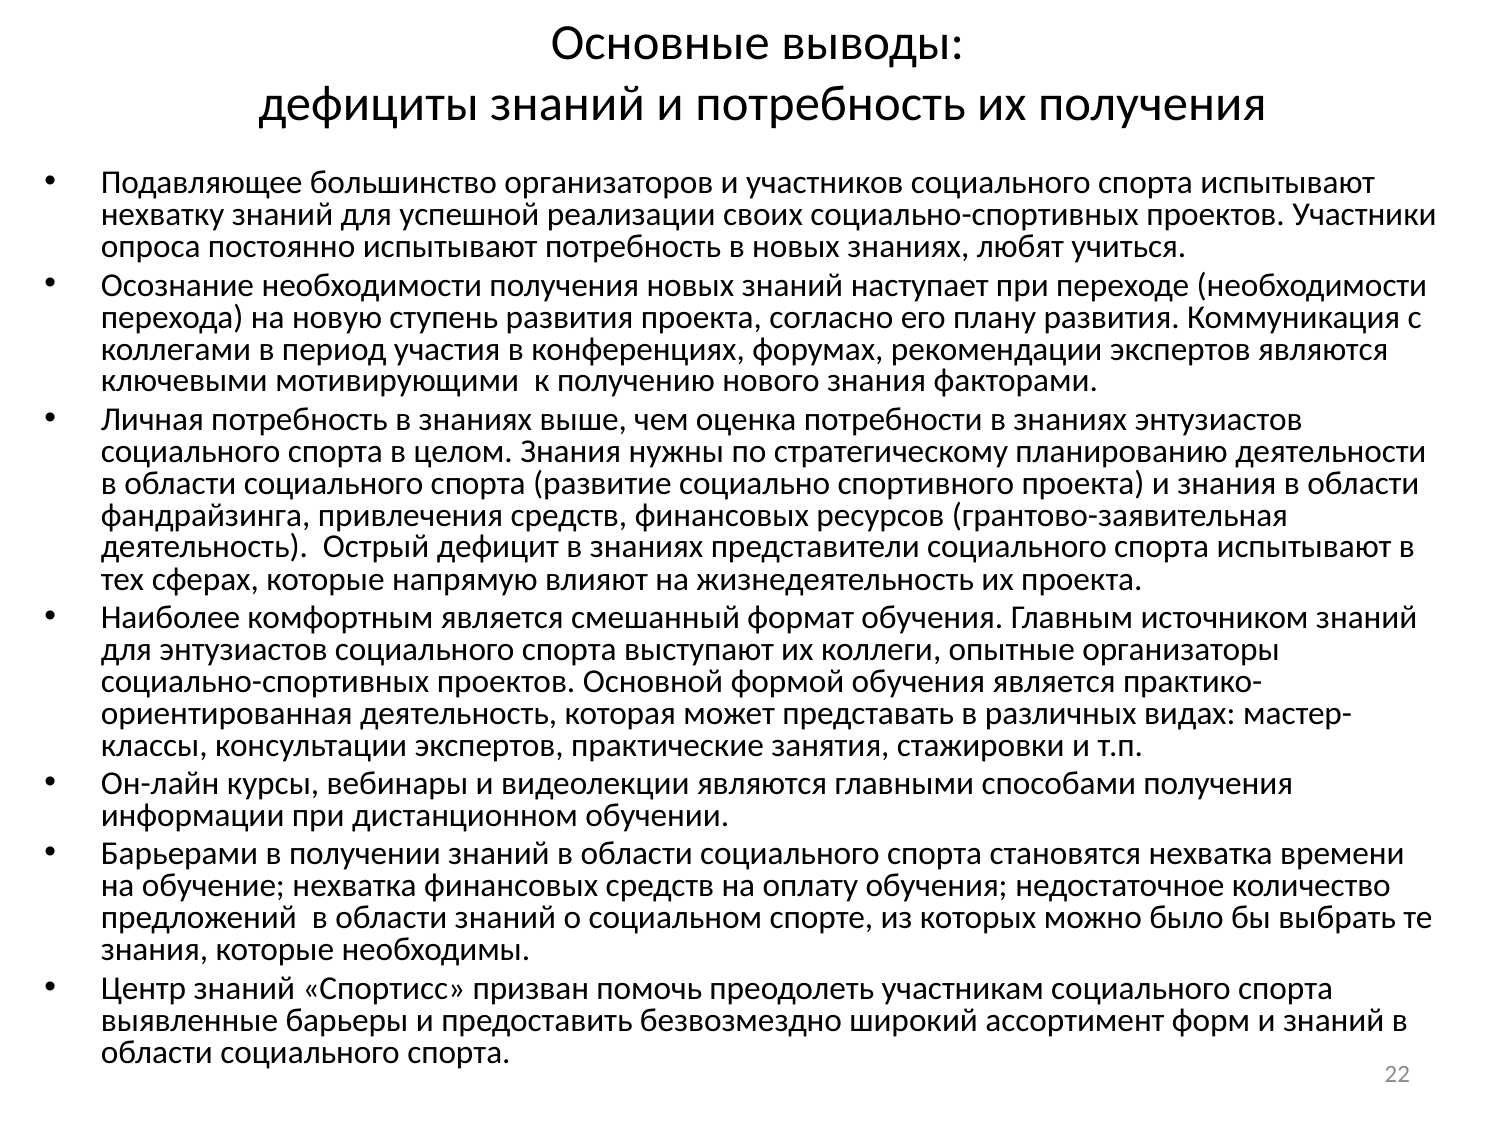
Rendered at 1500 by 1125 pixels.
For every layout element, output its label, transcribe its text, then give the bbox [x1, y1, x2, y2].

list Подавляющее большинство организаторов и участников социального спорта испытывают нехватку знаний для успешной реализации своих социально-спортивных проектов. Участники опроса постоянно испытывают потребность в новых знаниях, любят учиться. Осознание необходимости получения новых знаний наступает при переходе (необходимости перехода) на новую ступень развития проекта, согласно его плану развития. Коммуникация с коллегами в период участия в конференциях, форумах, рекомендации экспертов являются ключевыми мотивирующими к получению нового знания факторами. Личная потребность в знаниях выше, чем оценка потребности в знаниях энтузиастов социального спорта в целом. Знания нужны по стратегическому планированию деятельности в области социального спорта (развитие социально спортивного проекта) и знания в области фандрайзинга, привлечения средств, финансовых ресурсов (грантово-заявительная деятельность). Острый дефицит в знаниях представители социального спорта испытывают в тех сферах, которые напрямую влияют на жизнедеятельность их проекта. Наиболее комфортным является смешанный формат обучения. Главным источником знаний для энтузиастов социального спорта выступают их коллеги, опытные организаторы социально-спортивных проектов. Основной формой обучения является практико-ориентированная деятельность, которая может представать в различных видах: мастер-классы, консультации экспертов, практические занятия, стажировки и т.п. Он-лайн курсы, вебинары и видеолекции являются главными способами получения информации при дистанционном обучении. Барьерами в получении знаний в области социального спорта становятся нехватка времени на обучение; нехватка финансовых средств на оплату обучения; недостаточное количество предложений в области знаний о социальном спорте, из которых можно было бы выбрать те знания, которые необходимы. Центр знаний «Спортисс» призван помочь преодолеть участникам социального спорта выявленные барьеры и предоставить безвозмездно широкий ассортимент форм и знаний в области социального спорта. [29, 160, 1459, 1078]
slide_number 22 [1074, 1042, 1425, 1103]
title Основные выводы: дефициты знаний и потребность их получения [88, 0, 1439, 140]
